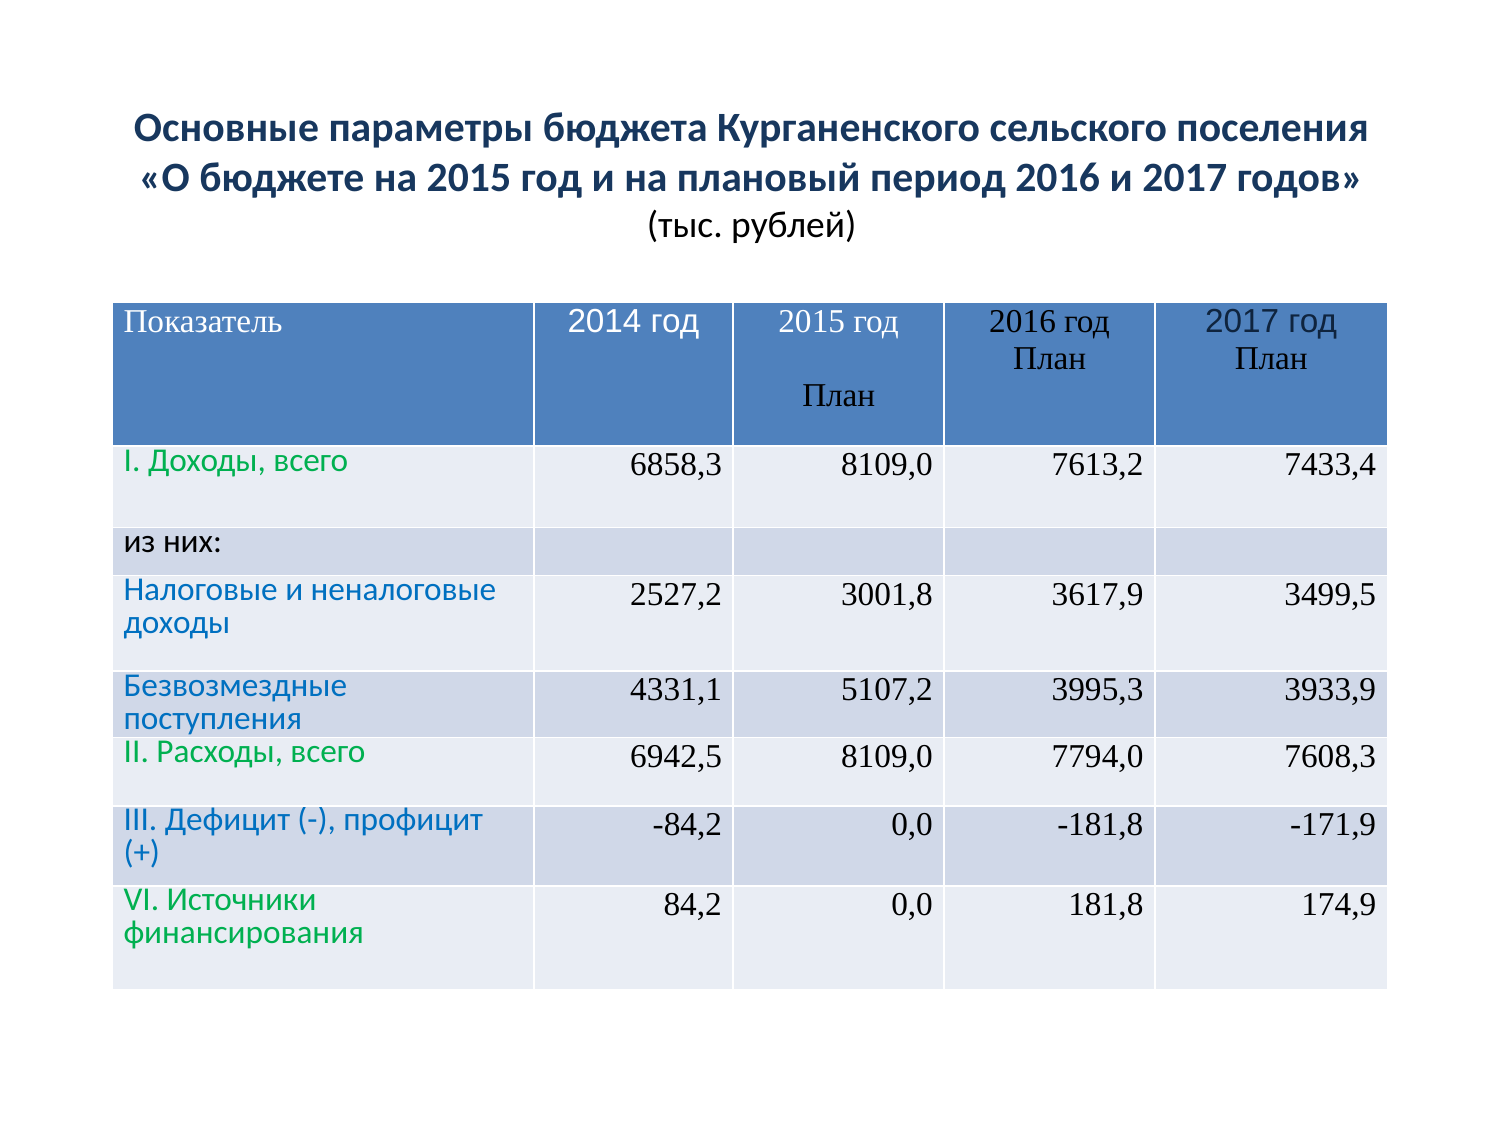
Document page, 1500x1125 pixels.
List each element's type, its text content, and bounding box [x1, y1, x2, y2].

table_cell Налоговые и неналоговые доходы [113, 576, 533, 670]
table_cell III. Дефицит (-), профицит (+) [113, 807, 533, 885]
table_cell II. Расходы, всего [113, 738, 533, 805]
table_cell 3933,9 [1156, 672, 1387, 737]
title Основные параметры бюджета Курганенского сельского поселения «О бюджете на 2015 год и на плановый период 2016 и 2017 годов» (тыс. рублей) [76, 66, 1428, 280]
table_cell 5107,2 [734, 672, 943, 737]
table_cell 174,9 [1156, 887, 1387, 989]
table_cell [535, 528, 732, 575]
table_cell [1156, 528, 1387, 575]
table_cell 3617,9 [945, 576, 1154, 670]
table_cell 0,0 [734, 807, 943, 885]
table_cell [734, 528, 943, 575]
table_cell 7794,0 [945, 738, 1154, 805]
table_cell -84,2 [535, 807, 732, 885]
table_cell VI. Источники финансирования [113, 887, 533, 989]
table_cell 7433,4 [1156, 447, 1387, 527]
table_cell 8109,0 [734, 738, 943, 805]
table_cell 0,0 [734, 887, 943, 989]
table_cell I. Доходы, всего [113, 447, 533, 527]
table_cell 6858,3 [535, 447, 732, 527]
table_cell Безвозмездные поступления [113, 672, 533, 737]
table_cell 84,2 [535, 887, 732, 989]
table_cell 6942,5 [535, 738, 732, 805]
table_cell 3995,3 [945, 672, 1154, 737]
table_cell 7613,2 [945, 447, 1154, 527]
table_cell 2527,2 [535, 576, 732, 670]
table_header 2017 год План [1156, 303, 1387, 445]
table_cell 181,8 [945, 887, 1154, 989]
table_header 2016 год План [945, 303, 1154, 445]
table_cell -181,8 [945, 807, 1154, 885]
table_cell 3001,8 [734, 576, 943, 670]
table_cell 7608,3 [1156, 738, 1387, 805]
table_cell [945, 528, 1154, 575]
table_cell 3499,5 [1156, 576, 1387, 670]
table_cell -171,9 [1156, 807, 1387, 885]
table_cell из них: [113, 528, 533, 575]
table_cell 8109,0 [734, 447, 943, 527]
table_header Показатель [113, 303, 533, 445]
table_header 2014 год [535, 303, 732, 445]
table_header 2015 год План [734, 303, 943, 445]
table_cell 4331,1 [535, 672, 732, 737]
